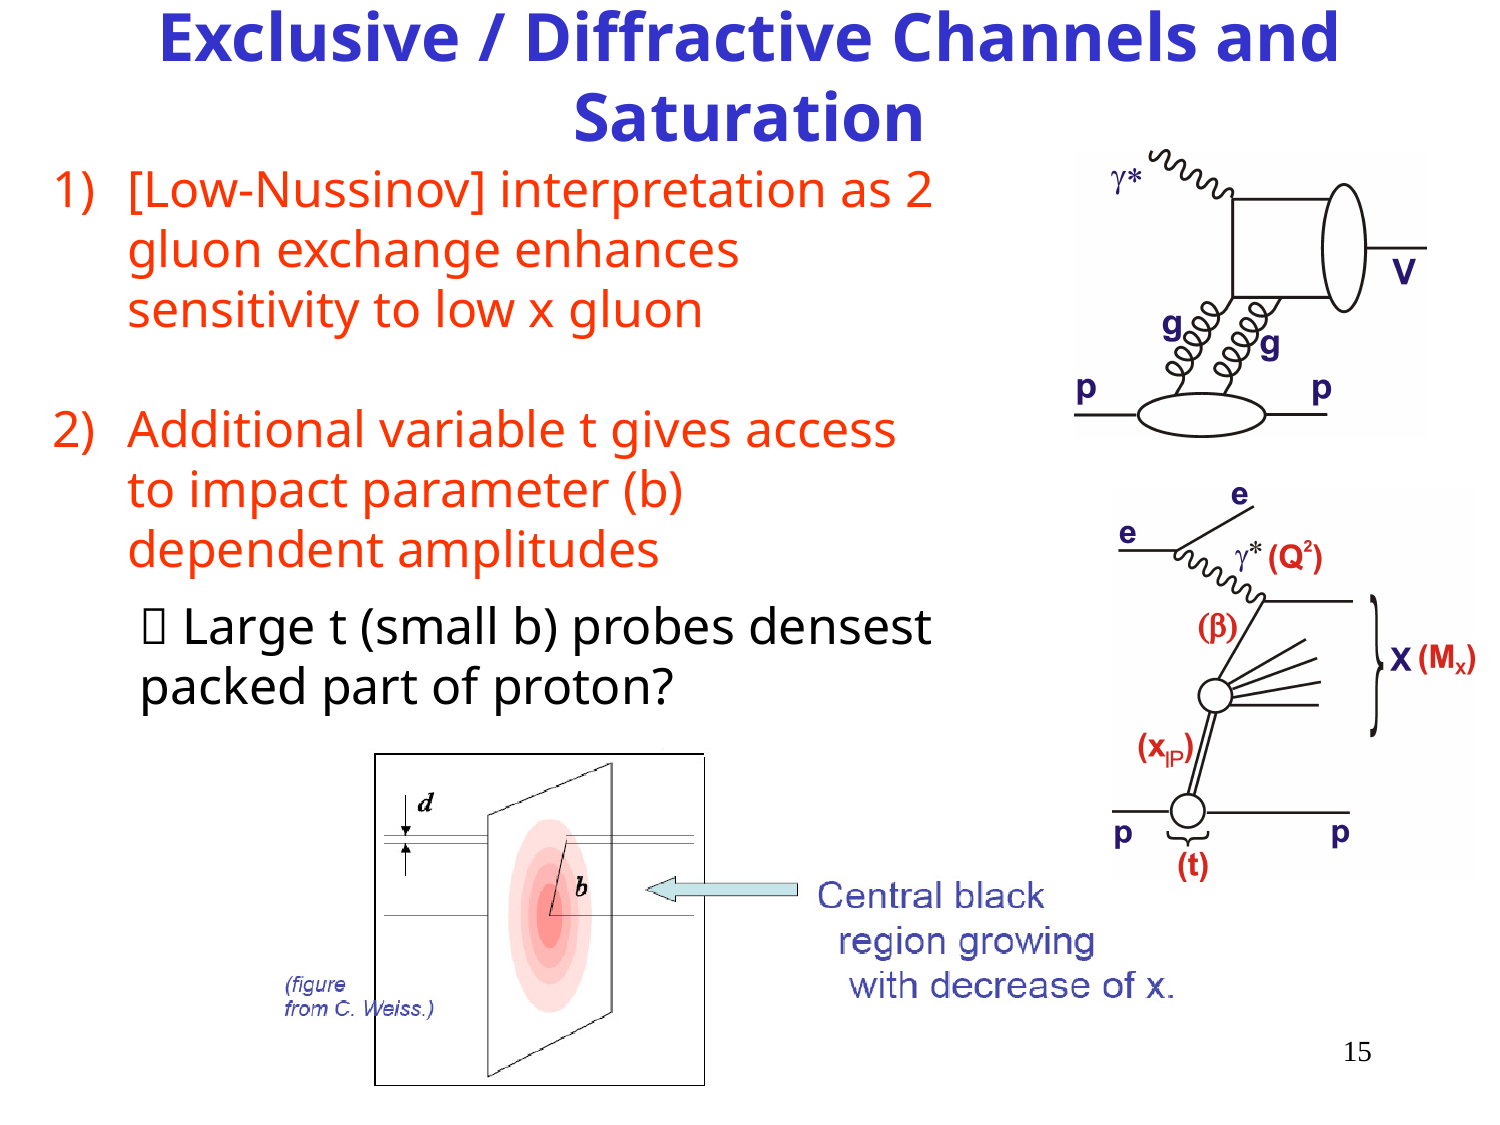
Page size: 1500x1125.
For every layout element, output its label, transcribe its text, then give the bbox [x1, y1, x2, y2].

title Exclusive / Diffractive Channels and Saturation [0, 37, 1500, 113]
text_box  Large t (small b) probes densest packed part of proton? [124, 587, 963, 723]
picture [1074, 149, 1427, 438]
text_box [262, 737, 1176, 1101]
slide_number 15 [1179, 1024, 1388, 1101]
text_box [Low-Nussinov] interpretation as 2 gluon exchange enhances sensitivity to low x gluon Additional variable t gives access to impact parameter (b) dependent amplitudes [37, 149, 963, 585]
picture [1112, 487, 1476, 883]
